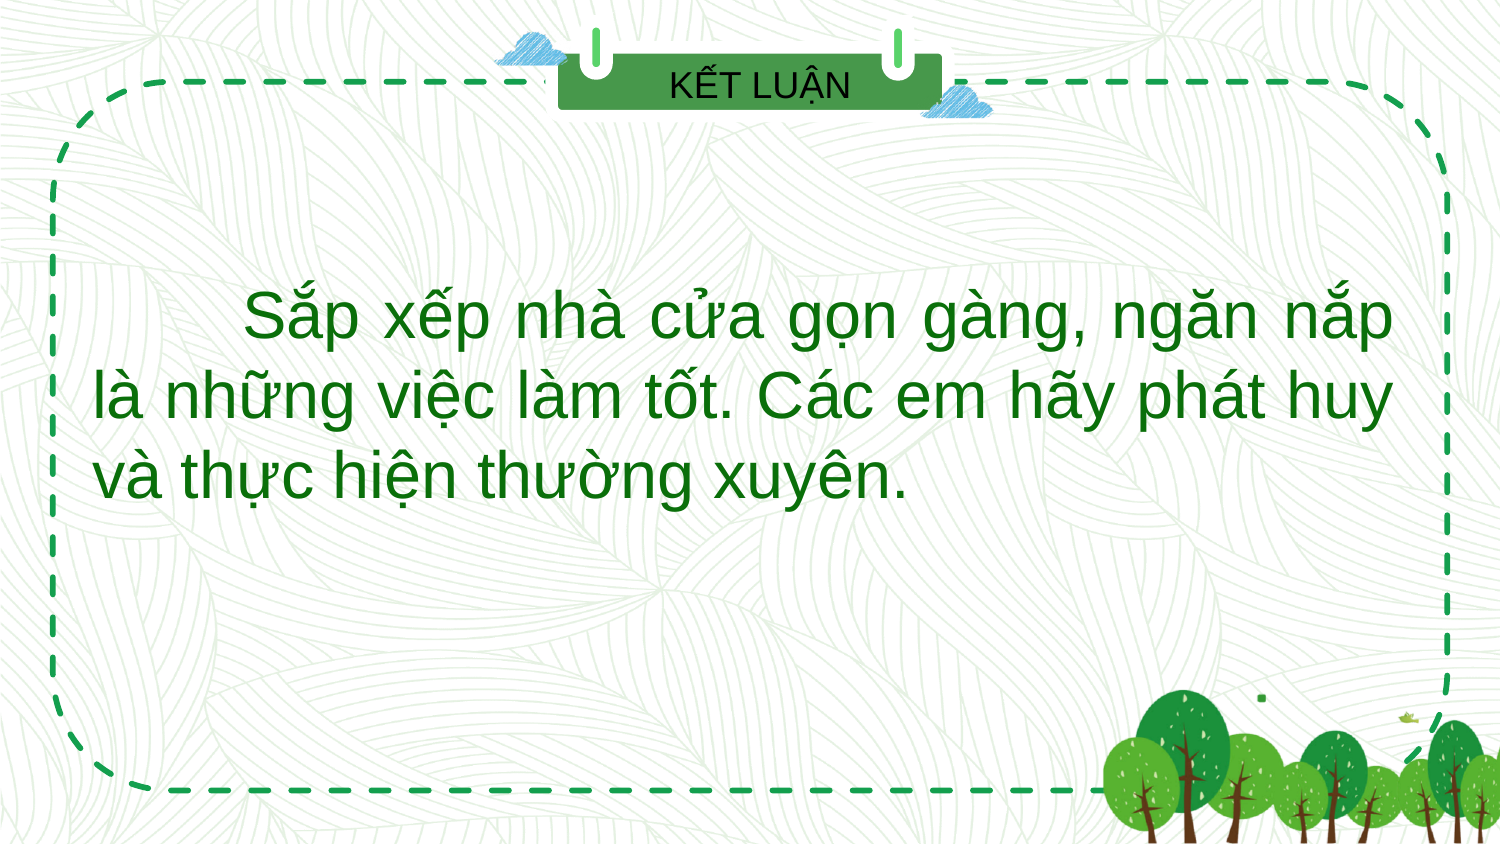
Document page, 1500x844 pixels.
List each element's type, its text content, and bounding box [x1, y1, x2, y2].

picture [2, 1, 1500, 844]
text_box Sắp xếp nhà cửa gọn gàng, ngăn nắp là những việc làm tốt. Các em hãy phát huy và thực hiện thường xuyên. [77, 264, 1410, 520]
text_box KẾT LUẬN [654, 54, 876, 114]
